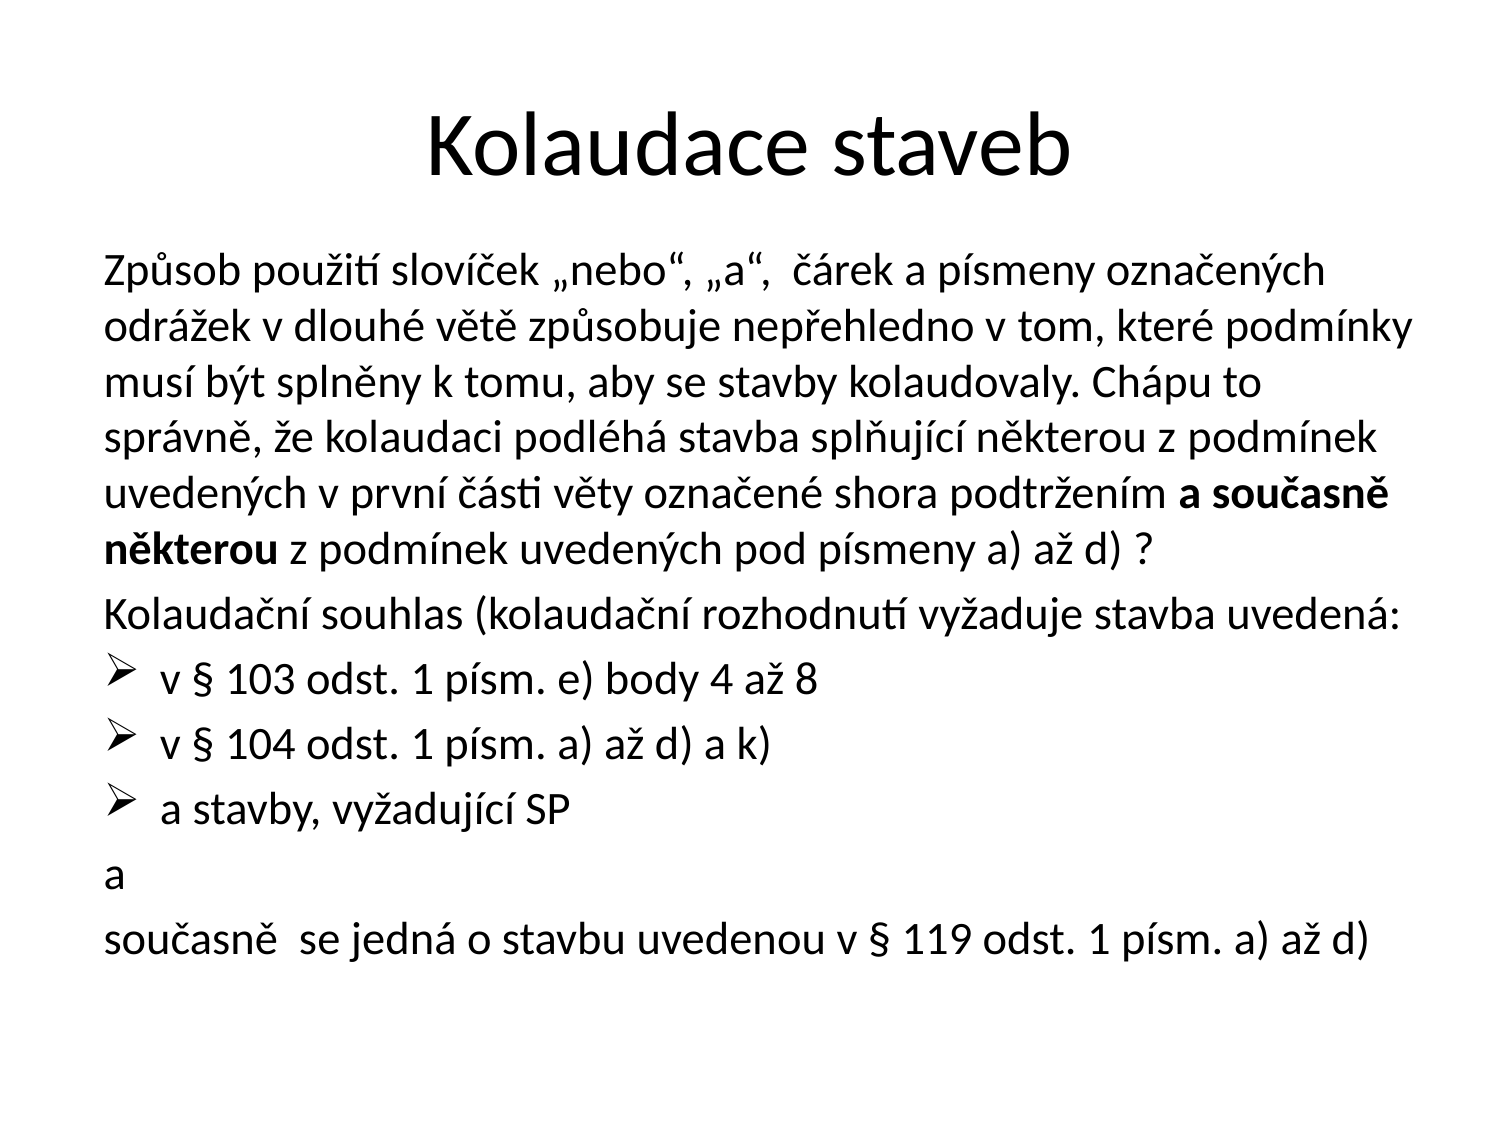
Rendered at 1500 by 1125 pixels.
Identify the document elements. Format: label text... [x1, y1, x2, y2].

title Kolaudace staveb [75, 45, 1425, 233]
list Způsob použití slovíček „nebo“, „a“, čárek a písmeny označených odrážek v dlouhé větě způsobuje nepřehledno v tom, které podmínky musí být splněny k tomu, aby se stavby kolaudovaly. Chápu to správně, že kolaudaci podléhá stavba splňující některou z podmínek uvedených v první části věty označené shora podtržením a současně některou z podmínek uvedených pod písmeny a) až d) ? Kolaudační souhlas (kolaudační rozhodnutí vyžaduje stavba uvedená: v § 103 odst. 1 písm. e) body 4 až 8 v § 104 odst. 1 písm. a) až d) a k) a stavby, vyžadující SP a současně se jedná o stavbu uvedenou v § 119 odst. 1 písm. a) až d) [88, 231, 1439, 1088]
